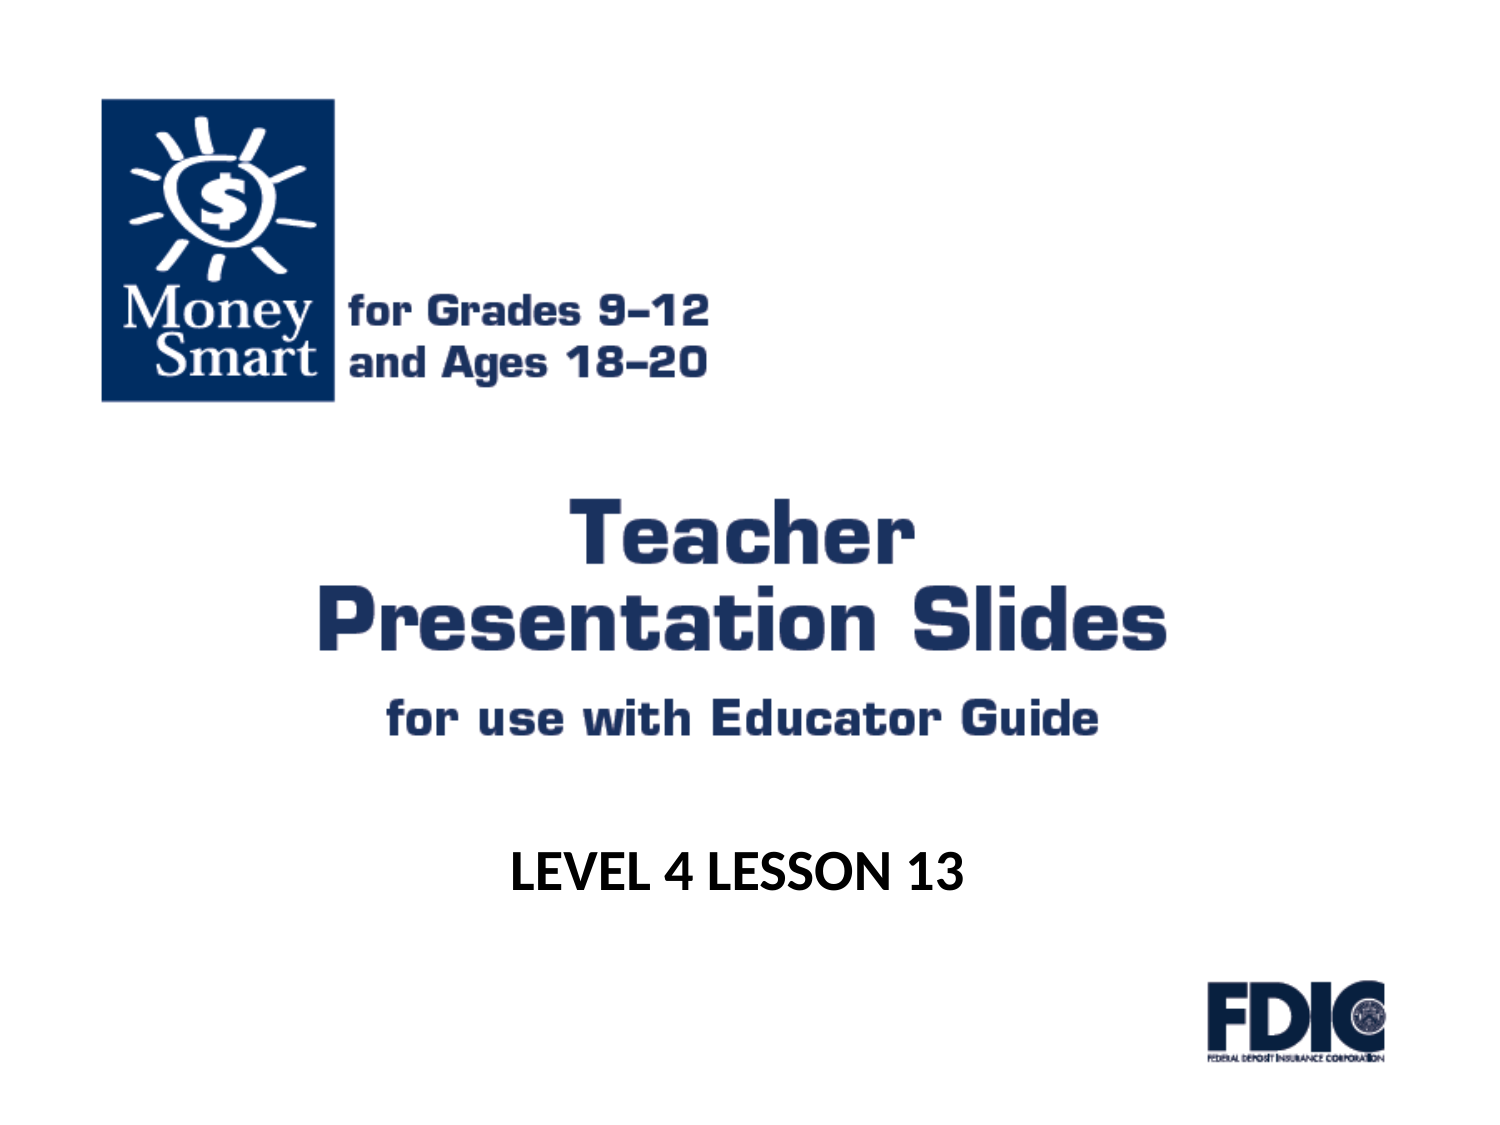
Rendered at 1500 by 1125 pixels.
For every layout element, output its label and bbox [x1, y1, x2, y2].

picture [62, 50, 1413, 1094]
